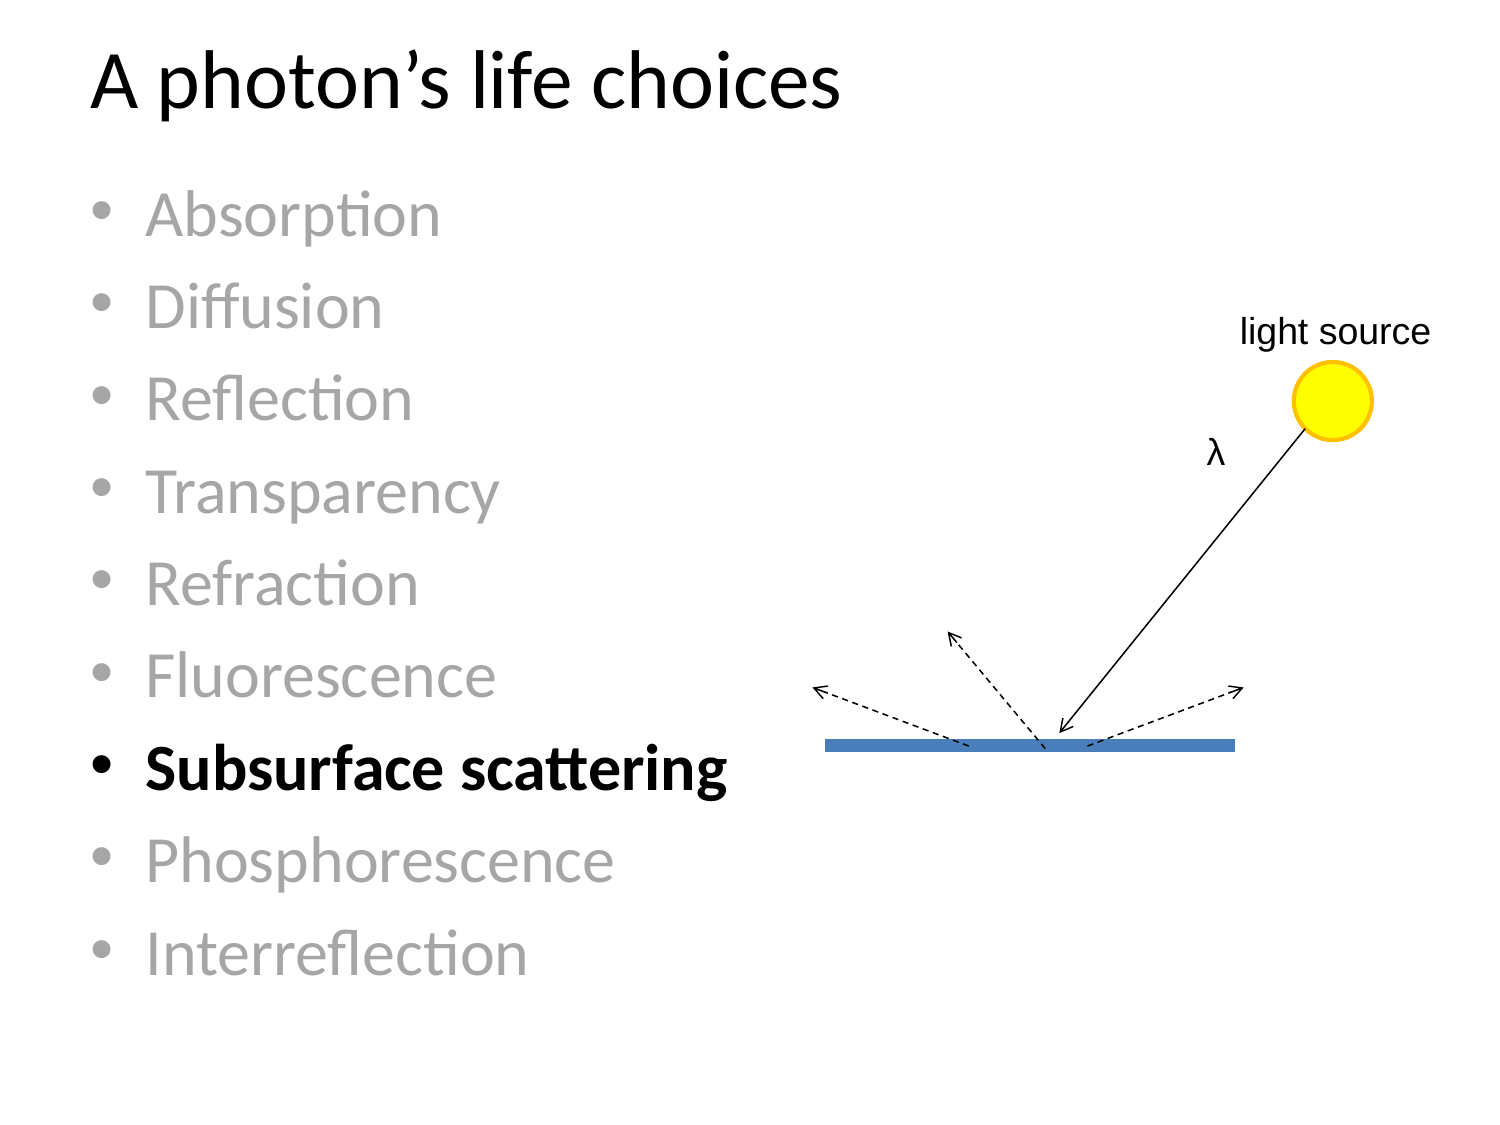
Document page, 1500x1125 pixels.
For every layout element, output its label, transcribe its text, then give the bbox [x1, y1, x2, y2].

text_box λ [1191, 420, 1241, 456]
text_box [1291, 360, 1375, 443]
list Absorption Diffusion Reflection Transparency Refraction Fluorescence Subsurface scattering Phosphorescence Interreflection [74, 162, 1426, 1006]
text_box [1029, 457, 1335, 704]
title A photon’s life choices [74, 0, 1426, 151]
text_box light source [1225, 299, 1450, 360]
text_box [937, 640, 1056, 740]
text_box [1087, 687, 1244, 747]
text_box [812, 687, 969, 747]
